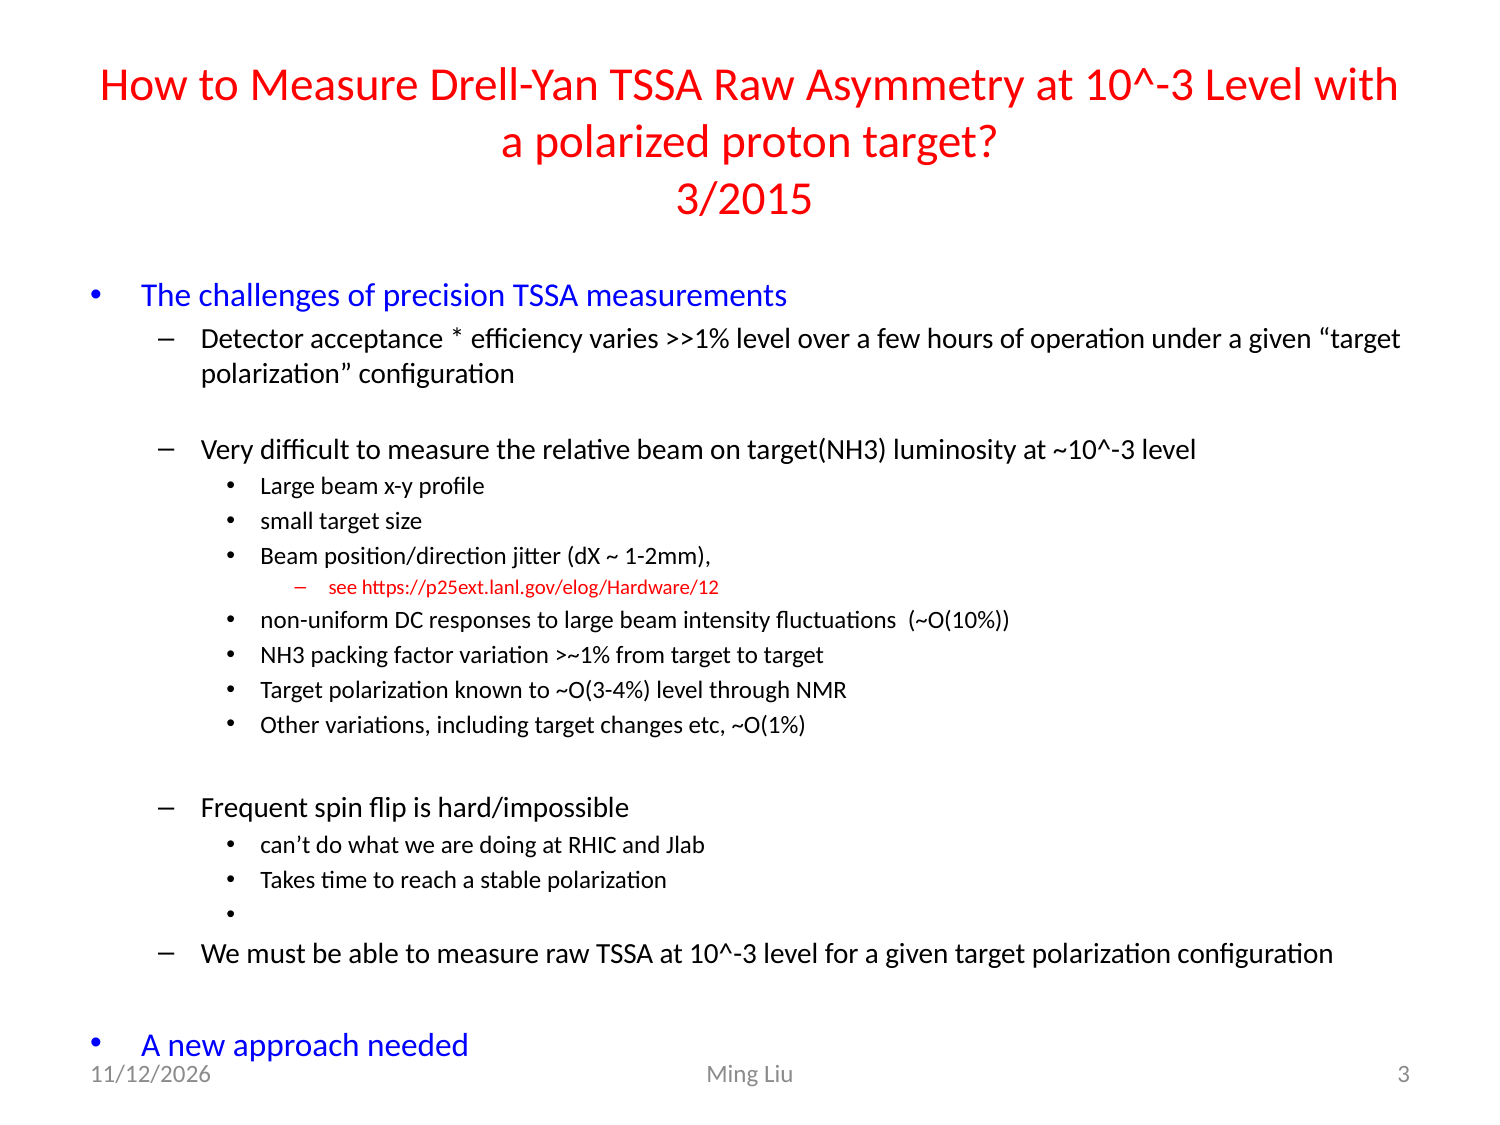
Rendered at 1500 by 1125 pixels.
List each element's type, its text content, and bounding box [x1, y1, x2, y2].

list The challenges of precision TSSA measurements Detector acceptance * efficiency varies >>1% level over a few hours of operation under a given “target polarization” configuration Very difficult to measure the relative beam on target(NH3) luminosity at ~10^-3 level Large beam x-y profile small target size Beam position/direction jitter (dX ~ 1-2mm), see https://p25ext.lanl.gov/elog/Hardware/12 non-uniform DC responses to large beam intensity fluctuations (~O(10%)) NH3 packing factor variation >~1% from target to target Target polarization known to ~O(3-4%) level through NMR Other variations, including target changes etc, ~O(1%) Frequent spin flip is hard/impossible can’t do what we are doing at RHIC and Jlab Takes time to reach a stable polarization We must be able to measure raw TSSA at 10^-3 level for a given target polarization configuration A new approach needed [75, 266, 1425, 1072]
slide_number 3 [1074, 1042, 1425, 1103]
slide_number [75, 1042, 425, 1103]
title How to Measure Drell-Yan TSSA Raw Asymmetry at 10^-3 Level with a polarized proton target? 3/2015 [75, 45, 1425, 233]
footer Ming Liu [512, 1042, 988, 1103]
